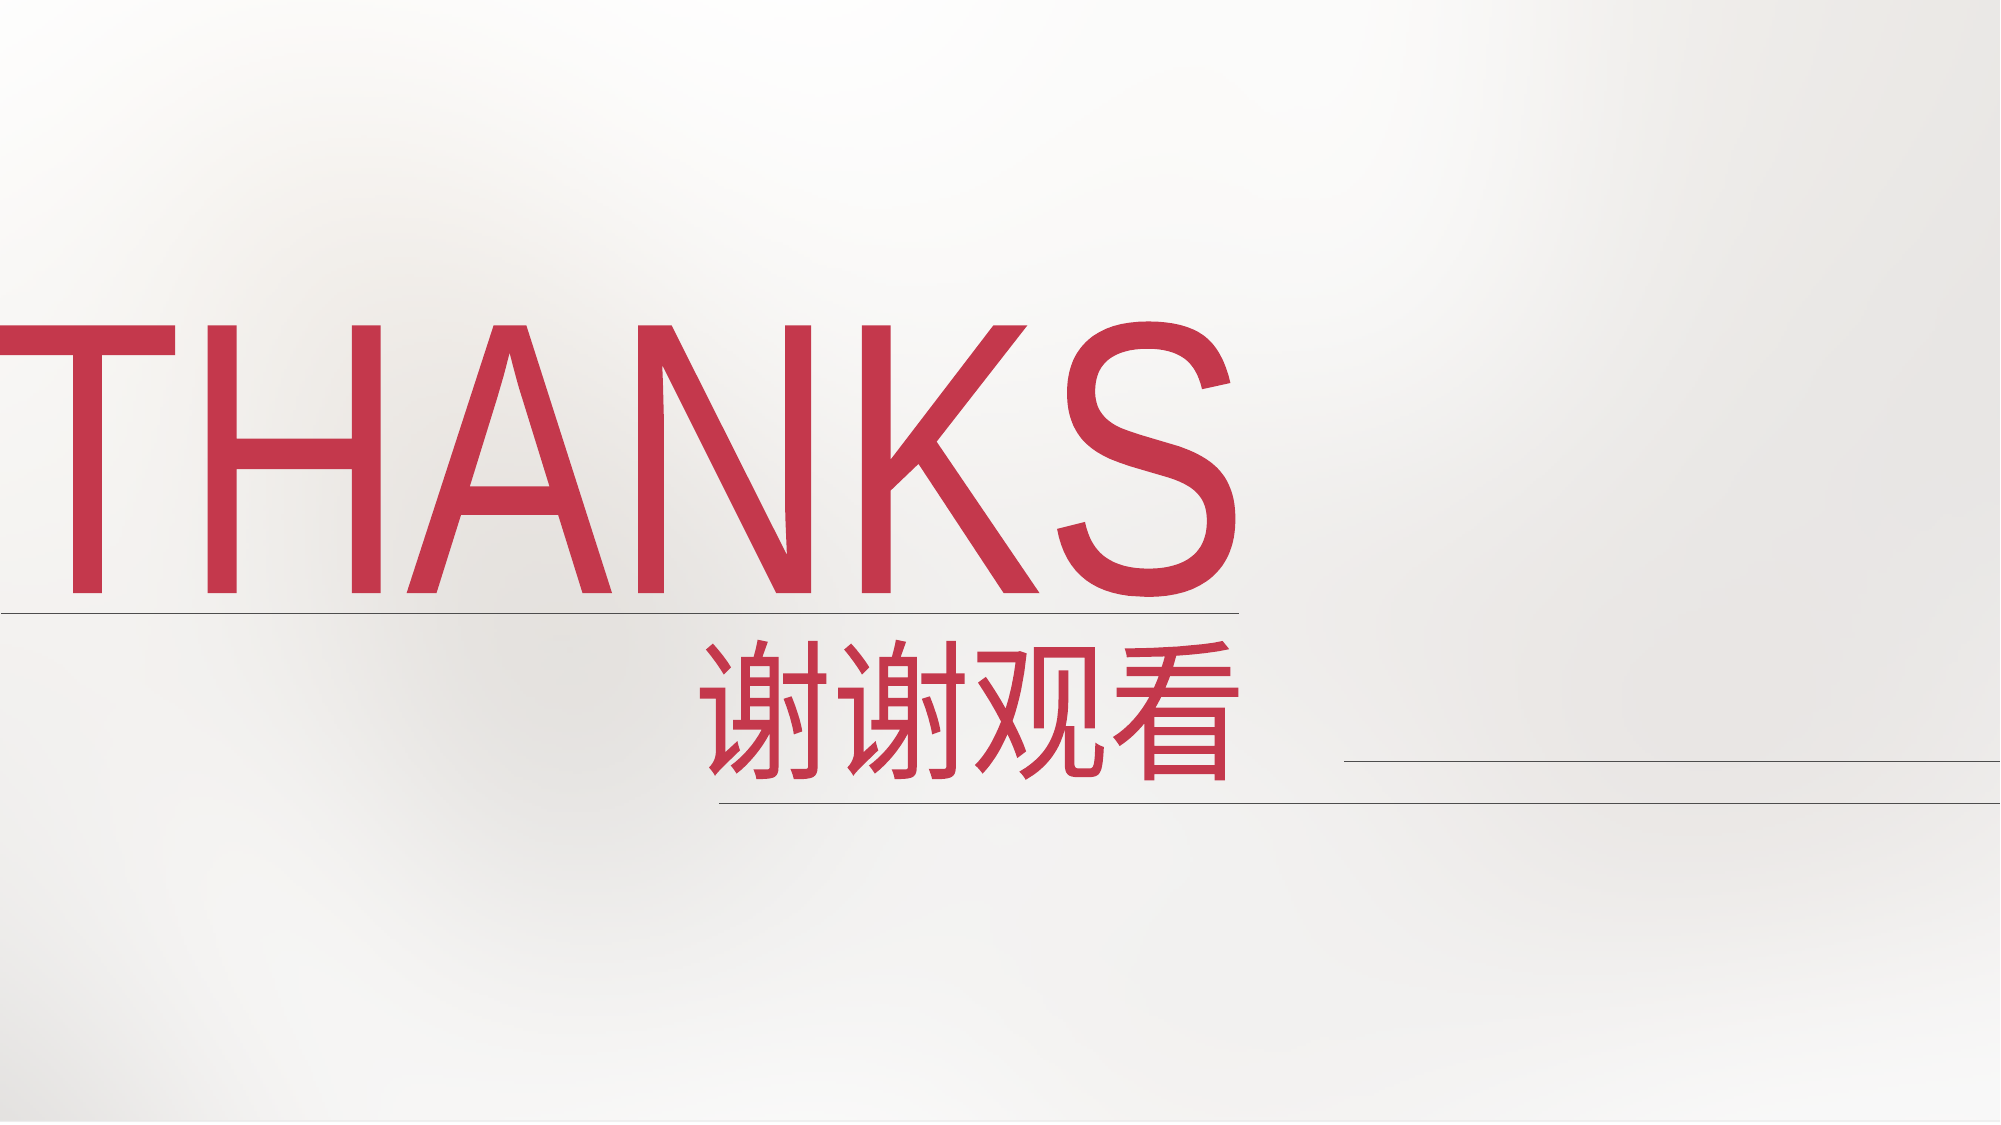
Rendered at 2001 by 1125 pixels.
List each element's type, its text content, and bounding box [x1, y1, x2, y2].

text_box THANKS [405, 324, 614, 595]
text_box THANKS [1055, 320, 1237, 598]
text_box [685, 633, 725, 699]
text_box THANKS [860, 324, 1042, 595]
text_box THANKS [637, 324, 813, 595]
